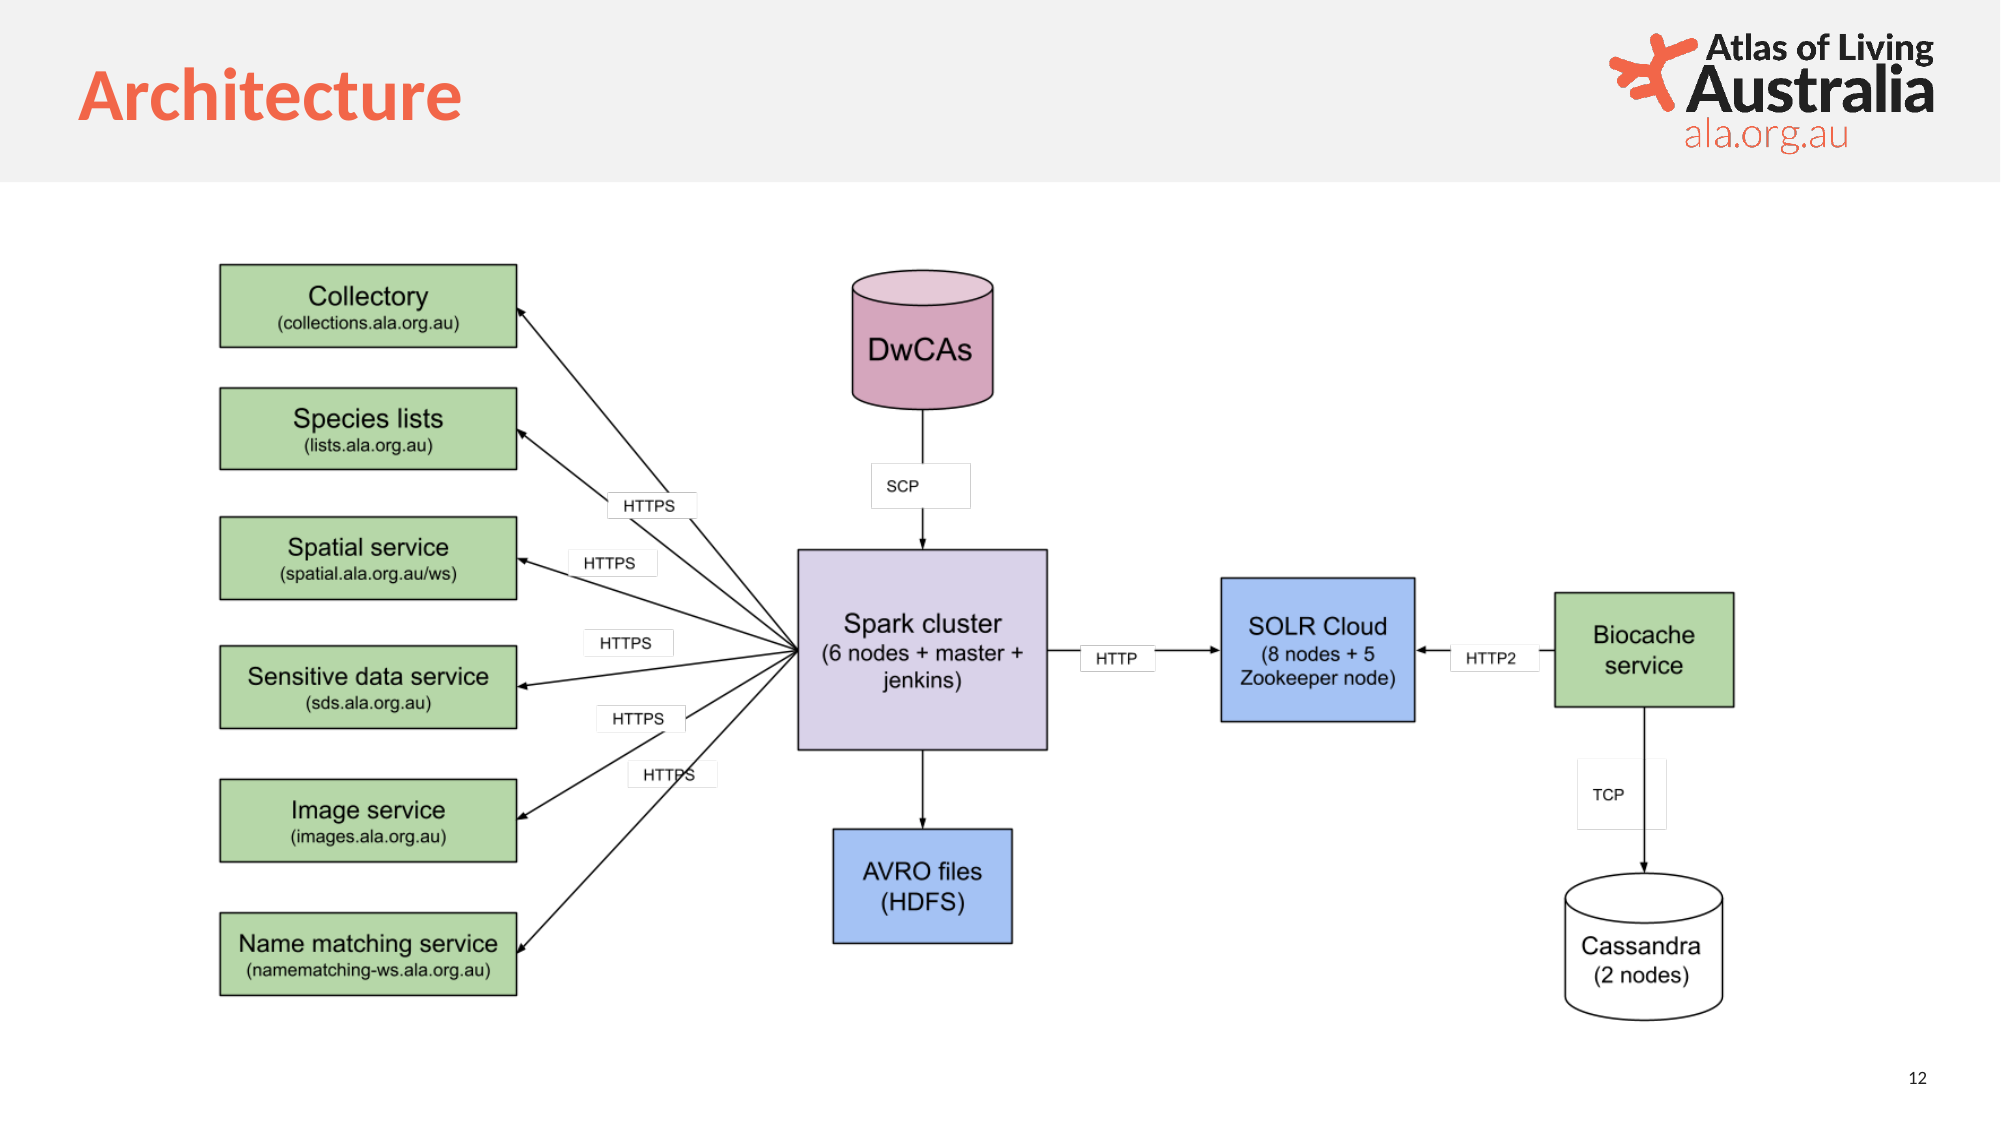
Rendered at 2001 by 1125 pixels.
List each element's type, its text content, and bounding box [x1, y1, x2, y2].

picture [1590, 14, 1952, 173]
title Architecture [78, 29, 1539, 153]
picture [162, 202, 1791, 1125]
slide_number ‹#› [1866, 1058, 1932, 1096]
